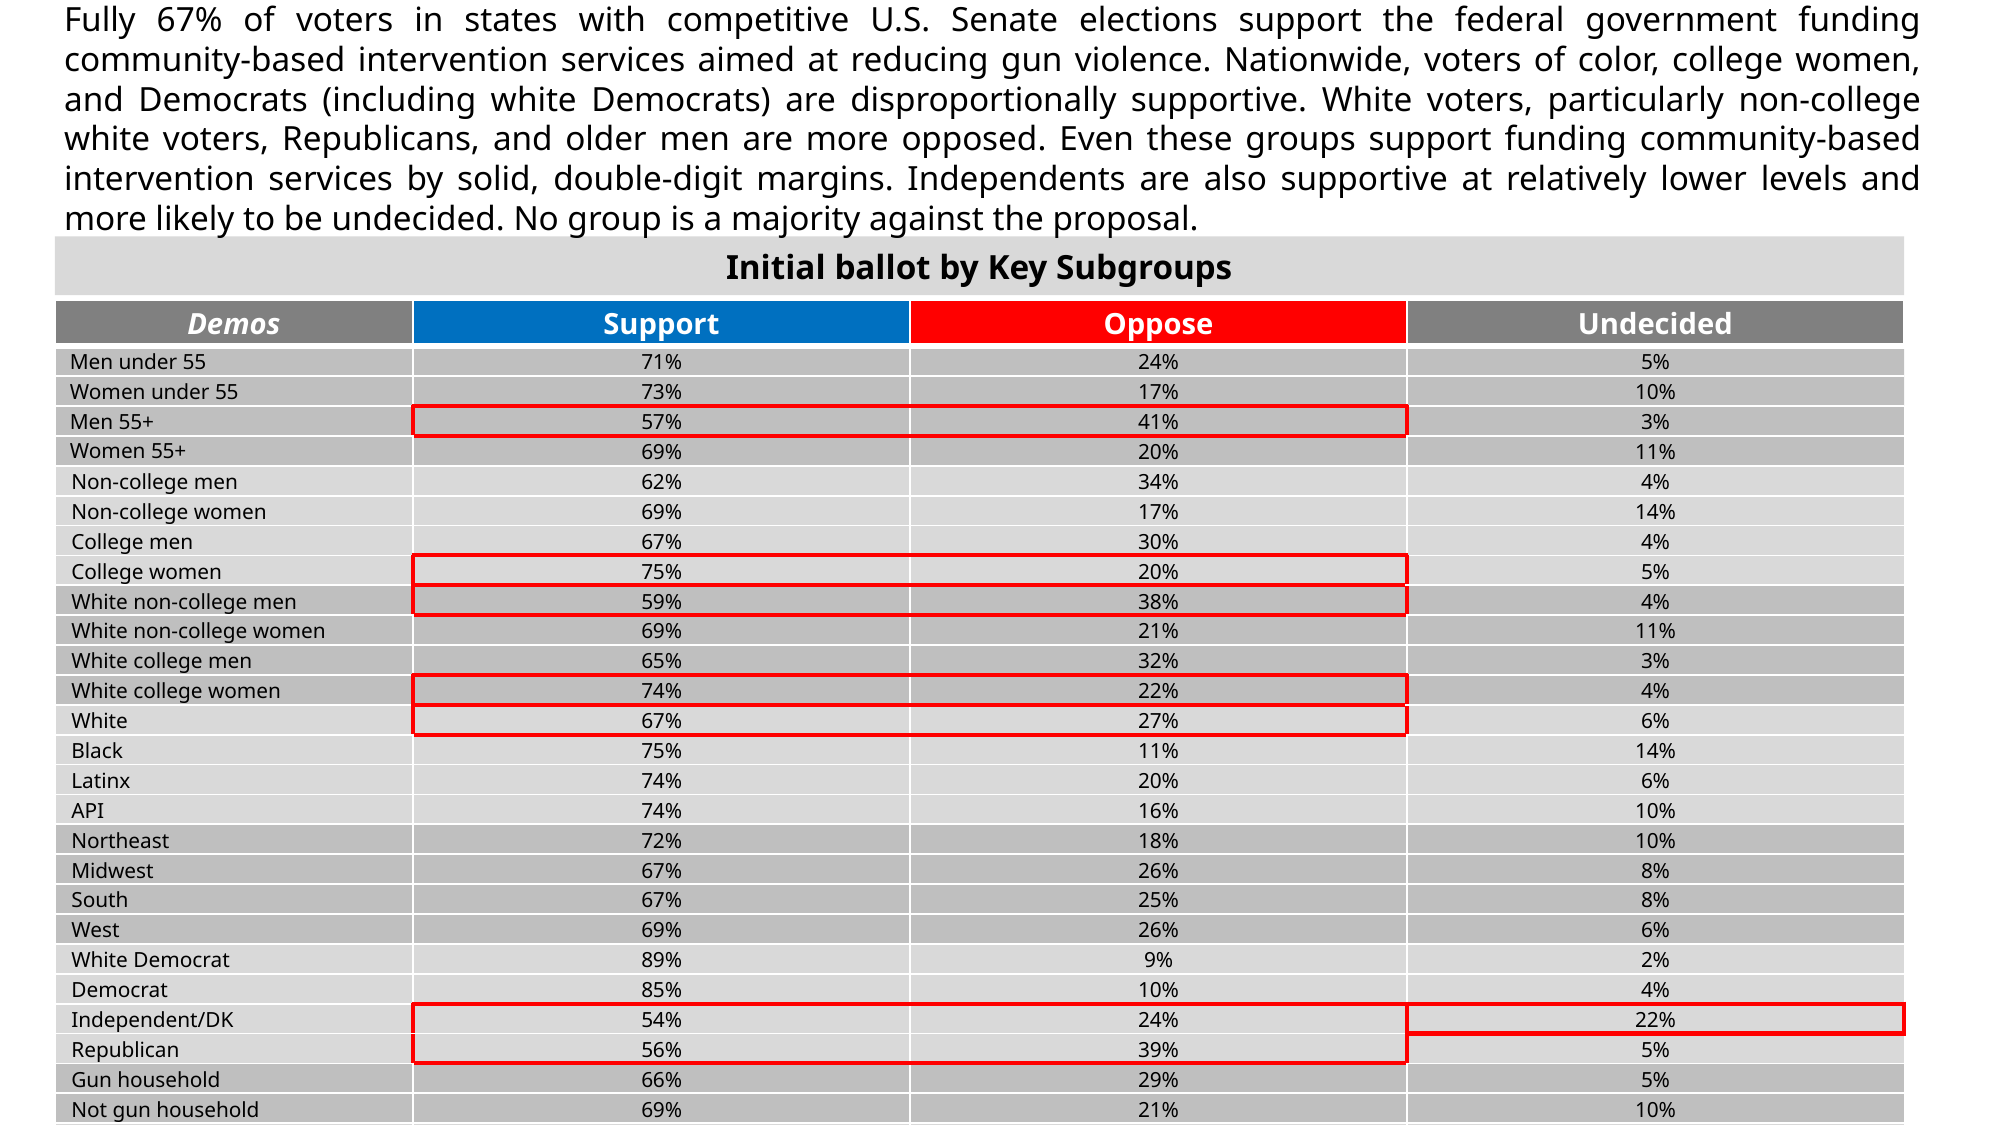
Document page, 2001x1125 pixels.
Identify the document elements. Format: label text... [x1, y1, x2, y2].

table_cell 5% [1408, 1064, 1904, 1092]
table_cell White college women [56, 676, 411, 704]
table_cell 8% [1408, 885, 1904, 913]
table_cell 29% [911, 1065, 1406, 1092]
table_header Support [414, 301, 909, 343]
table_cell 54% [415, 1006, 909, 1033]
table_cell Women under 55 [56, 377, 412, 405]
text_box Fully 67% of voters in states with competitive U.S. Senate elections support the federal government funding community-based intervention services aimed at reducing gun violence. Nationwide, voters of color, college women, and Democrats (including white Democrats) are disproportionally supportive. White voters, particularly non-college white voters, Republicans, and older men are more opposed. Even these groups support funding community-based intervention services by solid, double-digit margins. Independents are also supportive at relatively lower levels and more likely to be undecided. No group is a majority against the proposal. [49, 8, 1940, 227]
table_cell College women [56, 556, 411, 584]
table_cell 21% [911, 1094, 1406, 1122]
table_cell 67% [414, 526, 909, 553]
table_cell Northeast [56, 825, 412, 853]
table_cell 26% [911, 855, 1406, 883]
table_cell 62% [414, 467, 909, 495]
table_cell 9% [911, 945, 1406, 973]
table_cell 69% [414, 915, 909, 943]
table_cell Non-college women [56, 497, 412, 525]
table_cell 10% [1408, 825, 1904, 853]
table_cell White non-college women [56, 616, 412, 644]
table_cell 6% [1408, 765, 1904, 794]
table_cell 73% [414, 377, 909, 404]
table_cell 89% [414, 945, 909, 973]
table_cell 5% [1409, 556, 1904, 584]
table_cell 85% [414, 975, 909, 1002]
table_cell Men under 55 [56, 349, 412, 375]
table_cell White non-college men [56, 586, 411, 614]
table_cell White college men [56, 646, 412, 674]
table_cell 66% [414, 1065, 909, 1092]
table_cell 30% [911, 526, 1406, 553]
table_cell Midwest [56, 855, 412, 883]
table_header Demos [56, 301, 412, 343]
table_cell 6% [1408, 915, 1904, 943]
table_cell 11% [1408, 437, 1904, 465]
table_cell 38% [911, 587, 1405, 613]
table_cell 14% [1408, 736, 1904, 764]
table_cell 20% [911, 557, 1405, 583]
table_cell White Democrat [56, 945, 412, 973]
table_cell 24% [911, 349, 1406, 375]
table_cell 32% [911, 646, 1406, 673]
table_cell 17% [911, 497, 1406, 525]
table_cell 5% [1408, 349, 1904, 375]
table_cell 71% [414, 349, 909, 375]
table_cell 10% [1408, 1094, 1904, 1122]
table_cell 25% [911, 885, 1406, 913]
table_cell 59% [415, 587, 909, 613]
table_cell Democrat [56, 975, 412, 1003]
table_cell 69% [414, 1094, 909, 1122]
table_cell 2% [1408, 945, 1904, 973]
table_cell 69% [414, 438, 909, 465]
table_cell 5% [1409, 1036, 1904, 1063]
table_cell 18% [911, 825, 1406, 853]
table_cell White [56, 706, 411, 734]
table_cell West [56, 915, 412, 943]
table_cell 69% [414, 617, 909, 644]
table_cell 10% [1408, 795, 1904, 823]
table_cell 11% [911, 737, 1406, 764]
table_cell 67% [414, 885, 909, 913]
table_cell 39% [911, 1034, 1405, 1061]
table_cell South [56, 885, 412, 913]
table_cell 4% [1408, 467, 1904, 495]
table_cell 75% [415, 557, 909, 583]
table_cell 67% [415, 707, 909, 733]
table_cell 26% [911, 915, 1406, 943]
table_cell 41% [911, 408, 1405, 434]
table_cell 6% [1409, 706, 1904, 734]
table_cell 10% [911, 975, 1406, 1002]
table_cell Gun household [56, 1064, 412, 1092]
table_cell 56% [415, 1034, 909, 1061]
table_cell 10% [1408, 377, 1904, 405]
table_cell 69% [414, 497, 909, 525]
table_cell 3% [1408, 646, 1904, 674]
table_cell API [56, 795, 412, 823]
table_header Oppose [911, 301, 1406, 343]
table_cell 74% [414, 795, 909, 823]
table_cell Not gun household [56, 1094, 412, 1122]
table_cell College men [56, 526, 412, 555]
table_cell 74% [414, 765, 909, 794]
table_cell Republican [56, 1034, 411, 1063]
table_cell 4% [1409, 586, 1904, 614]
table_header Undecided [1408, 301, 1903, 343]
text_box Initial ballot by Key Subgroups [54, 236, 1905, 296]
table_cell 17% [911, 377, 1406, 404]
table_cell Men 55+ [56, 407, 411, 435]
table_cell 34% [911, 467, 1406, 495]
table_cell 22% [1409, 1006, 1902, 1031]
table_cell 75% [414, 737, 909, 764]
table_cell 11% [1408, 616, 1904, 644]
table_cell 65% [414, 646, 909, 673]
table_cell 57% [415, 408, 909, 434]
table_cell 24% [911, 1006, 1405, 1033]
table_cell 4% [1408, 975, 1904, 1002]
table_cell 16% [911, 795, 1406, 823]
table_cell 8% [1408, 855, 1904, 883]
table_cell Black [56, 736, 412, 764]
table_cell 4% [1408, 526, 1904, 555]
table_cell 22% [911, 677, 1405, 703]
table_cell 4% [1409, 676, 1904, 704]
table_cell 21% [911, 617, 1406, 644]
table_cell 74% [415, 677, 909, 703]
table_cell Women 55+ [56, 437, 412, 465]
table_cell 20% [911, 438, 1406, 465]
table_cell 20% [911, 765, 1406, 794]
table_cell 72% [414, 825, 909, 853]
table_cell 27% [911, 707, 1405, 733]
table_cell 3% [1409, 407, 1904, 435]
table_cell Non-college men [56, 467, 412, 495]
table_cell 67% [414, 855, 909, 883]
table_cell 14% [1408, 497, 1904, 525]
table_cell Independent/DK [56, 1005, 411, 1033]
table_cell Latinx [56, 765, 412, 794]
